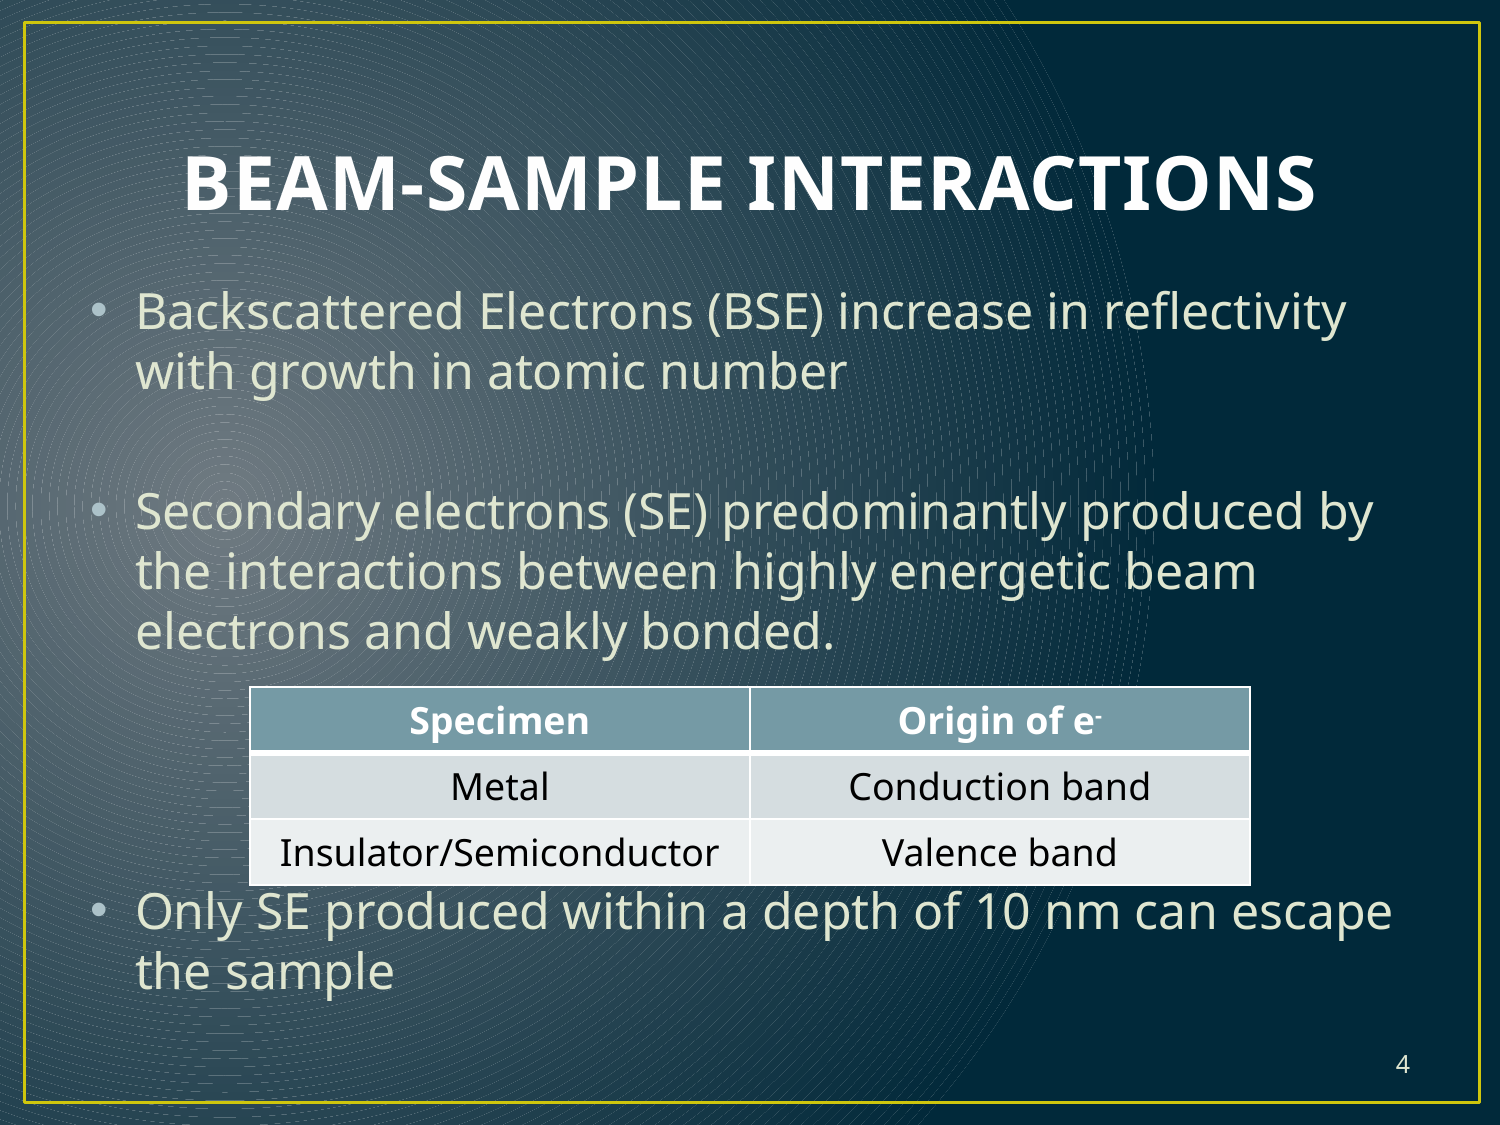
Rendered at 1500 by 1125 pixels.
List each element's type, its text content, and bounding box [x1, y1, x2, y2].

table_cell Conduction band [751, 756, 1249, 818]
slide_number 4 [1074, 1035, 1425, 1096]
table_cell Insulator/Semiconductor [251, 820, 749, 884]
list Backscattered Electrons (BSE) increase in reflectivity with growth in atomic number Secondary electrons (SE) predominantly produced by the interactions between highly energetic beam electrons and weakly bonded. Only SE produced within a depth of 10 nm can escape the sample [75, 271, 1425, 1099]
table_header Specimen [251, 688, 749, 750]
table_header Origin of e- [751, 688, 1249, 750]
table_cell Metal [251, 756, 749, 818]
table_cell Valence band [751, 820, 1249, 884]
title BEAM-SAMPLE INTERACTIONS [75, 45, 1425, 233]
